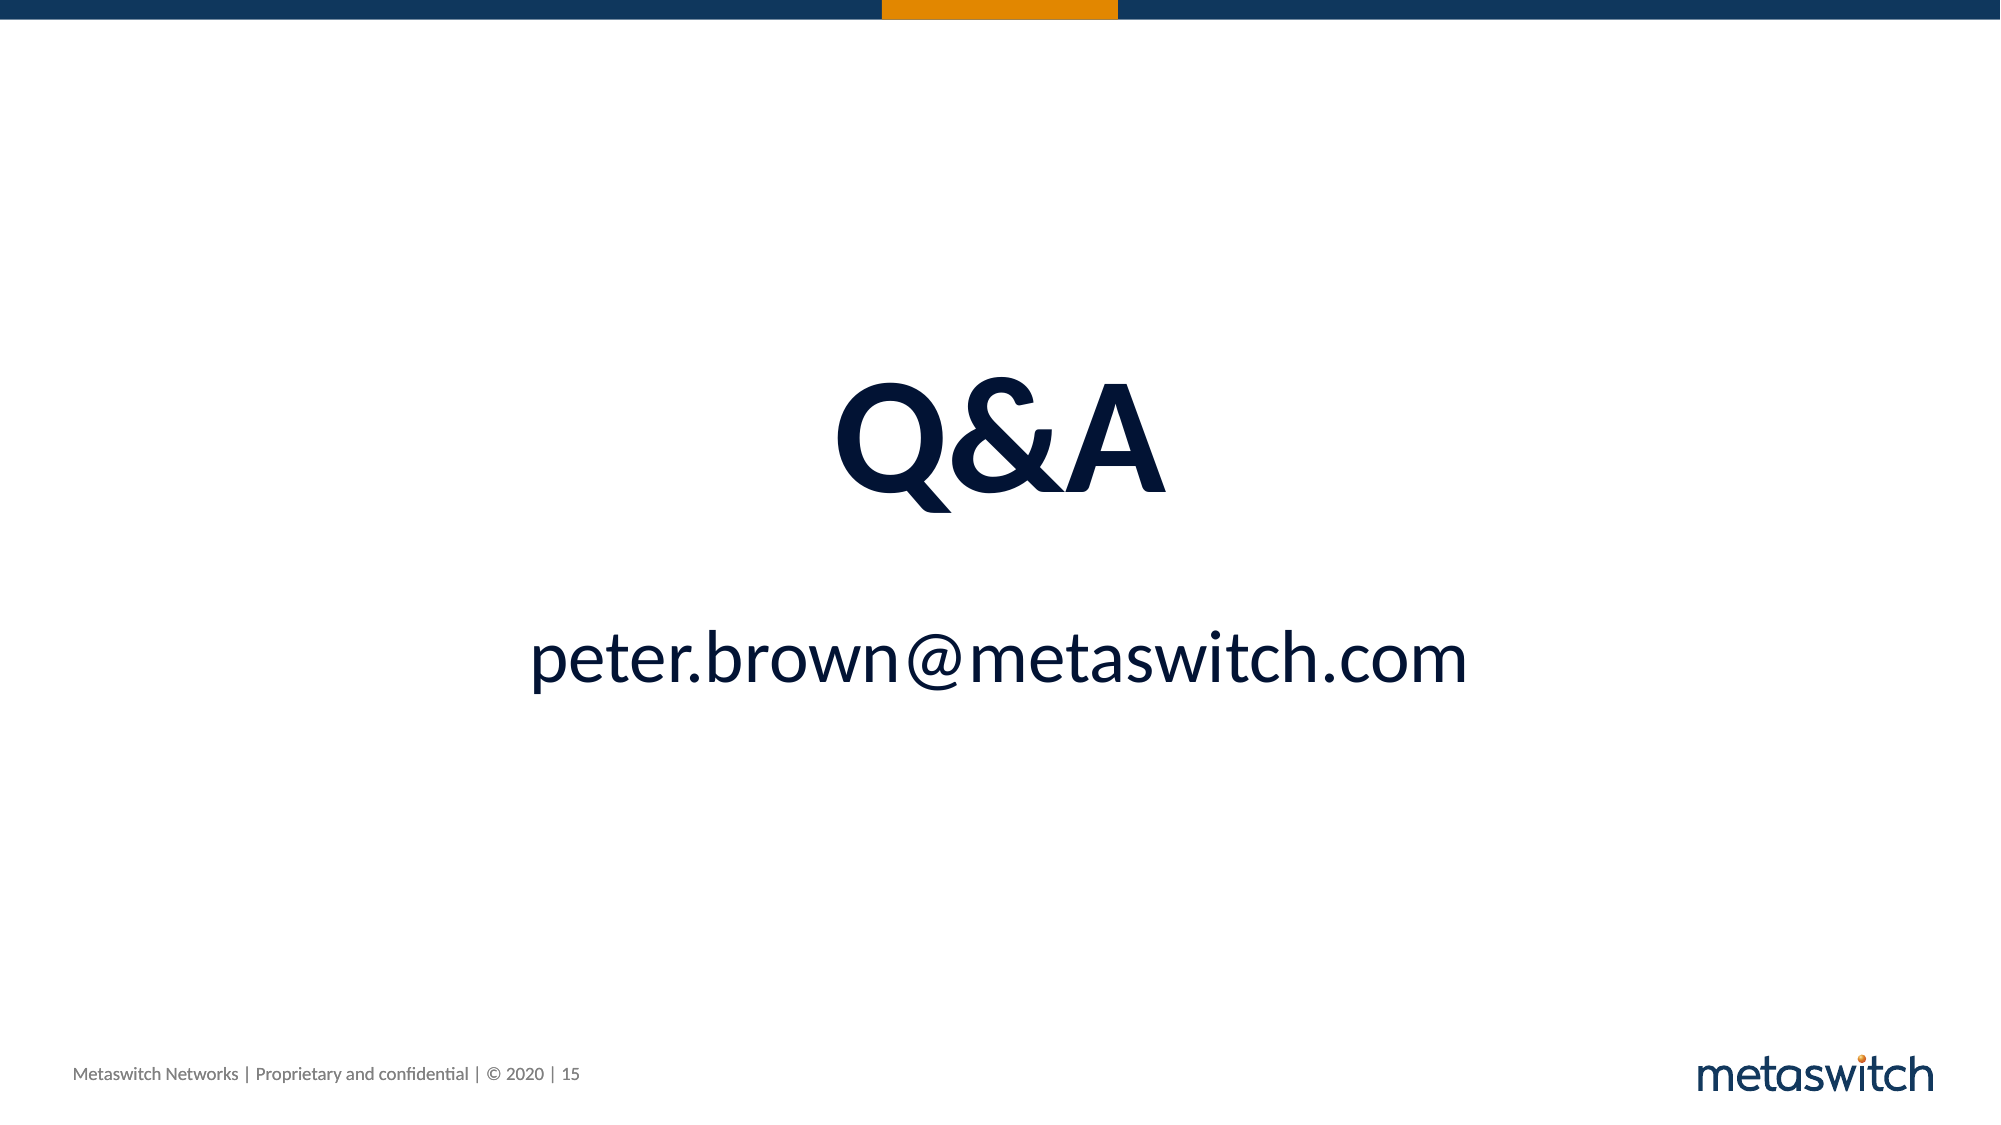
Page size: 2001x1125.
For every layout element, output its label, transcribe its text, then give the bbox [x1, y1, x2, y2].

text_box Q&A [664, 318, 1336, 533]
text_box peter.brown@metaswitch.com [502, 599, 1498, 705]
